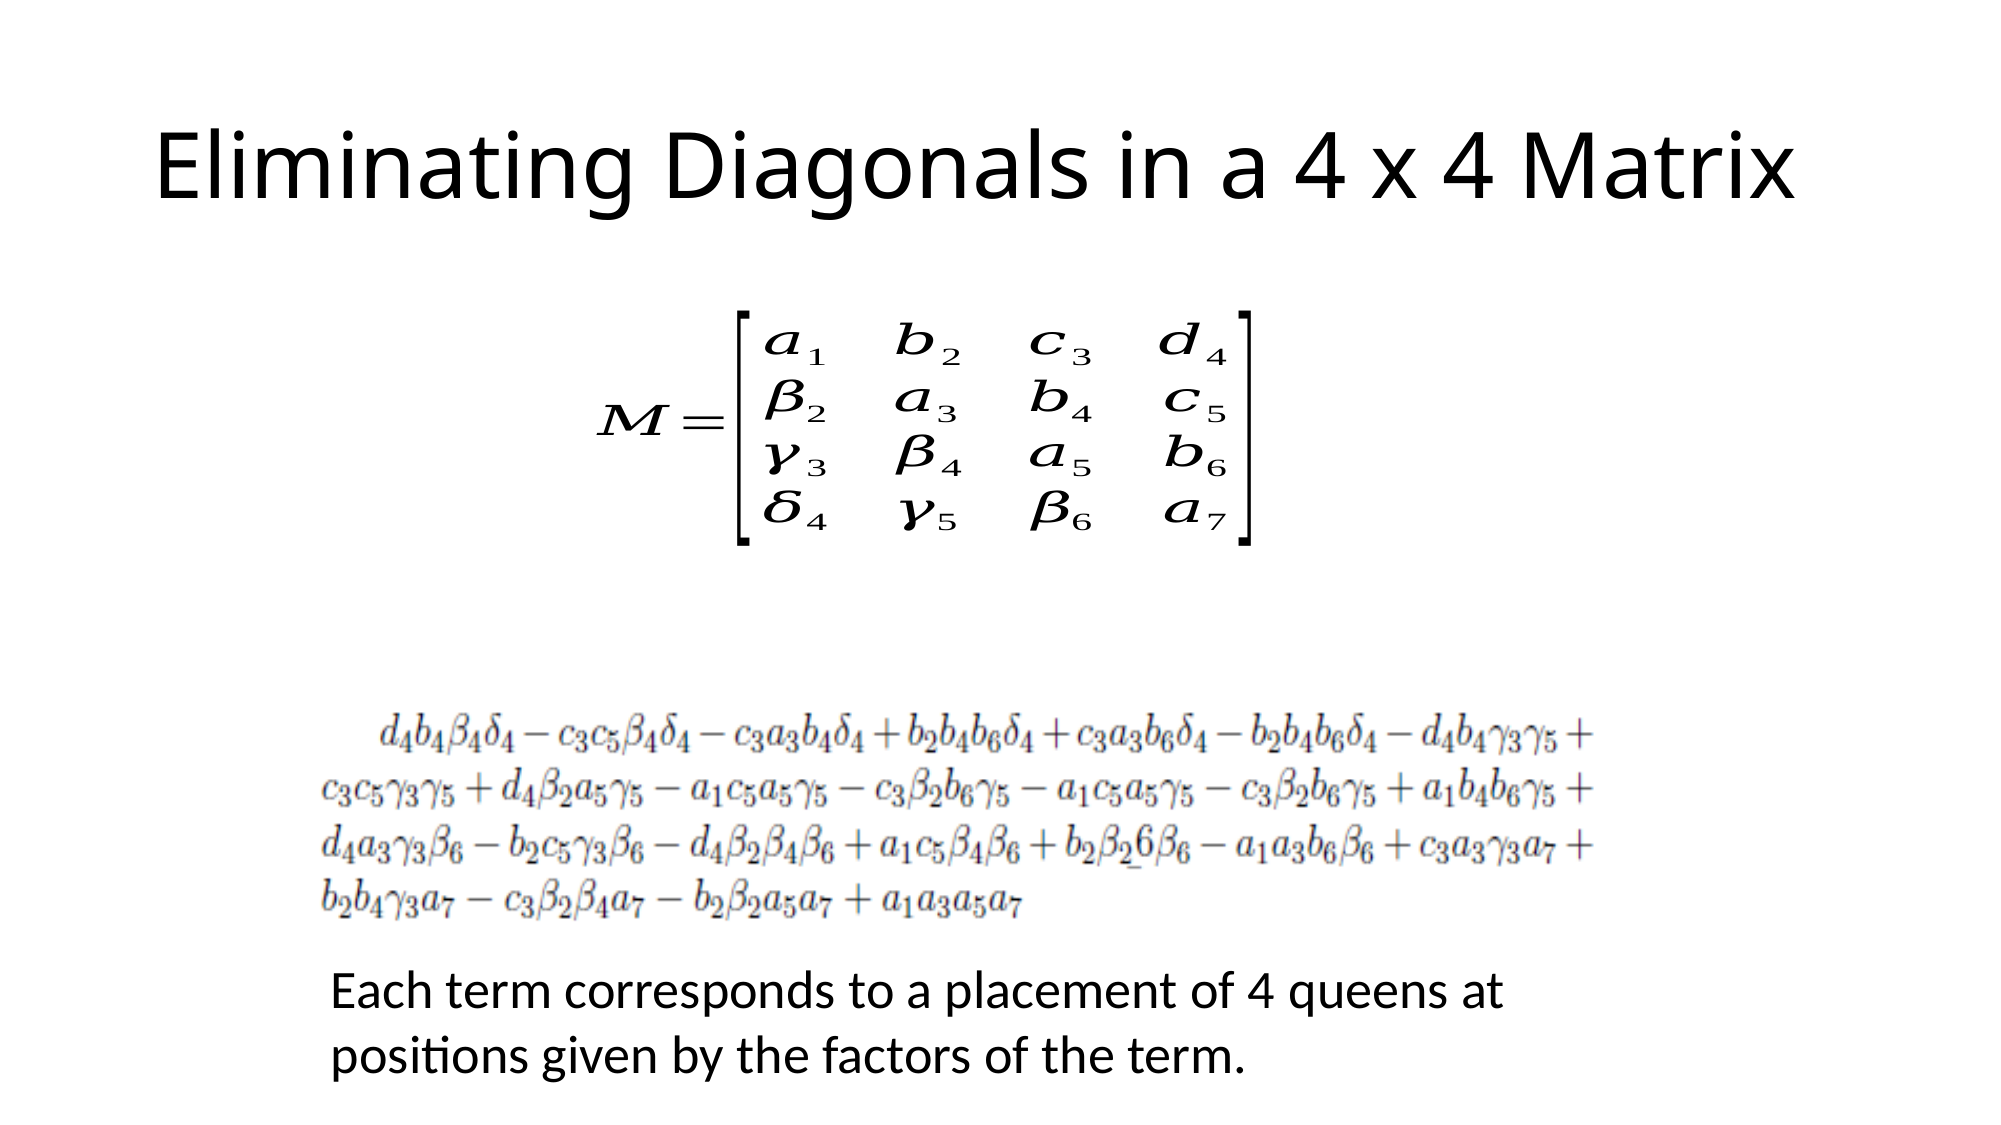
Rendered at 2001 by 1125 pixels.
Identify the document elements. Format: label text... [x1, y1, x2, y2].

text_box Each term corresponds to a placement of 4 queens at positions given by the factors of the term. [316, 946, 1629, 1092]
title Eliminating Diagonals in a 4 x 4 Matrix [137, 59, 1863, 278]
picture [316, 699, 1617, 936]
